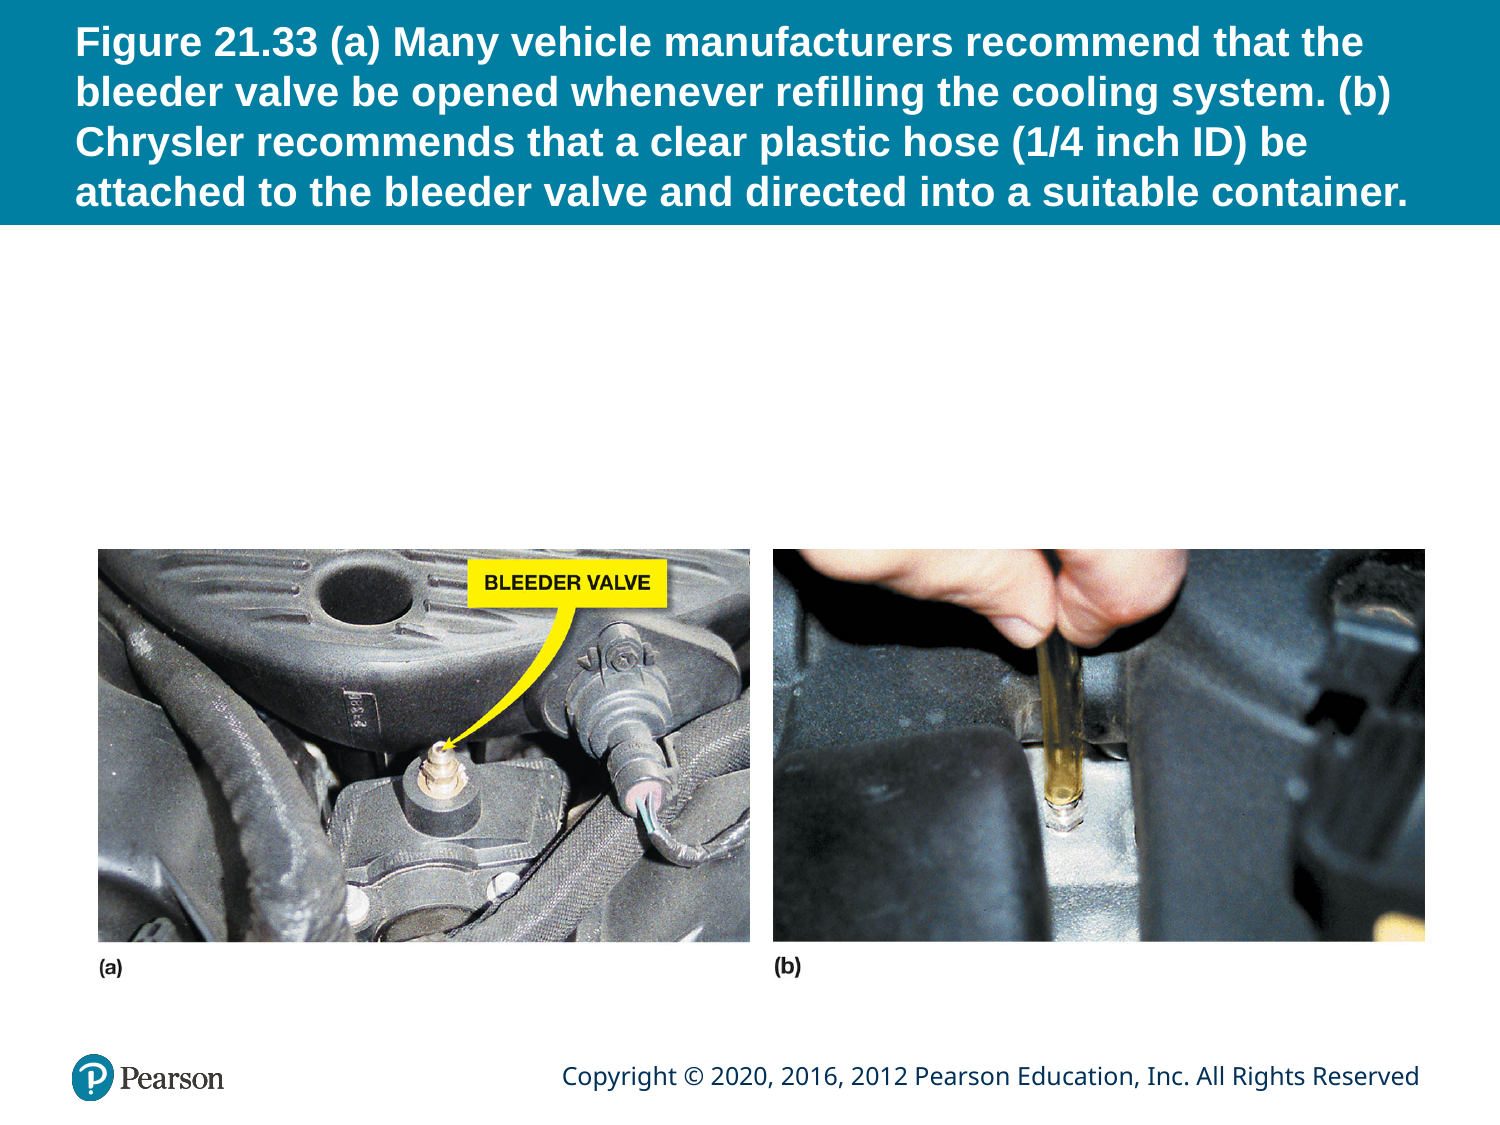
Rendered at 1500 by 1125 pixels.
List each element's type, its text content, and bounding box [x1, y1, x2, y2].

picture [240, 28, 252, 35]
picture [97, 549, 751, 979]
picture [72, 1088, 83, 1101]
picture [396, 28, 405, 35]
picture [334, 26, 342, 35]
picture [773, 549, 1425, 979]
picture [98, 1054, 224, 1101]
picture [298, 28, 315, 35]
picture [415, 28, 424, 35]
title Figure 21.33 (a) Many vehicle manufacturers recommend that the bleeder valve be opened whenever refilling the cooling system. (b) Chrysler recommends that a clear plastic hose (1/4 inch ID) be attached to the bleeder valve and directed into a suitable container. [75, 35, 1425, 216]
picture [369, 26, 376, 35]
picture [217, 28, 234, 35]
picture [72, 1054, 87, 1070]
picture [274, 28, 292, 35]
picture [80, 1063, 106, 1088]
picture [1230, 26, 1235, 35]
picture [1193, 26, 1198, 35]
picture [779, 26, 788, 35]
picture [78, 28, 98, 35]
